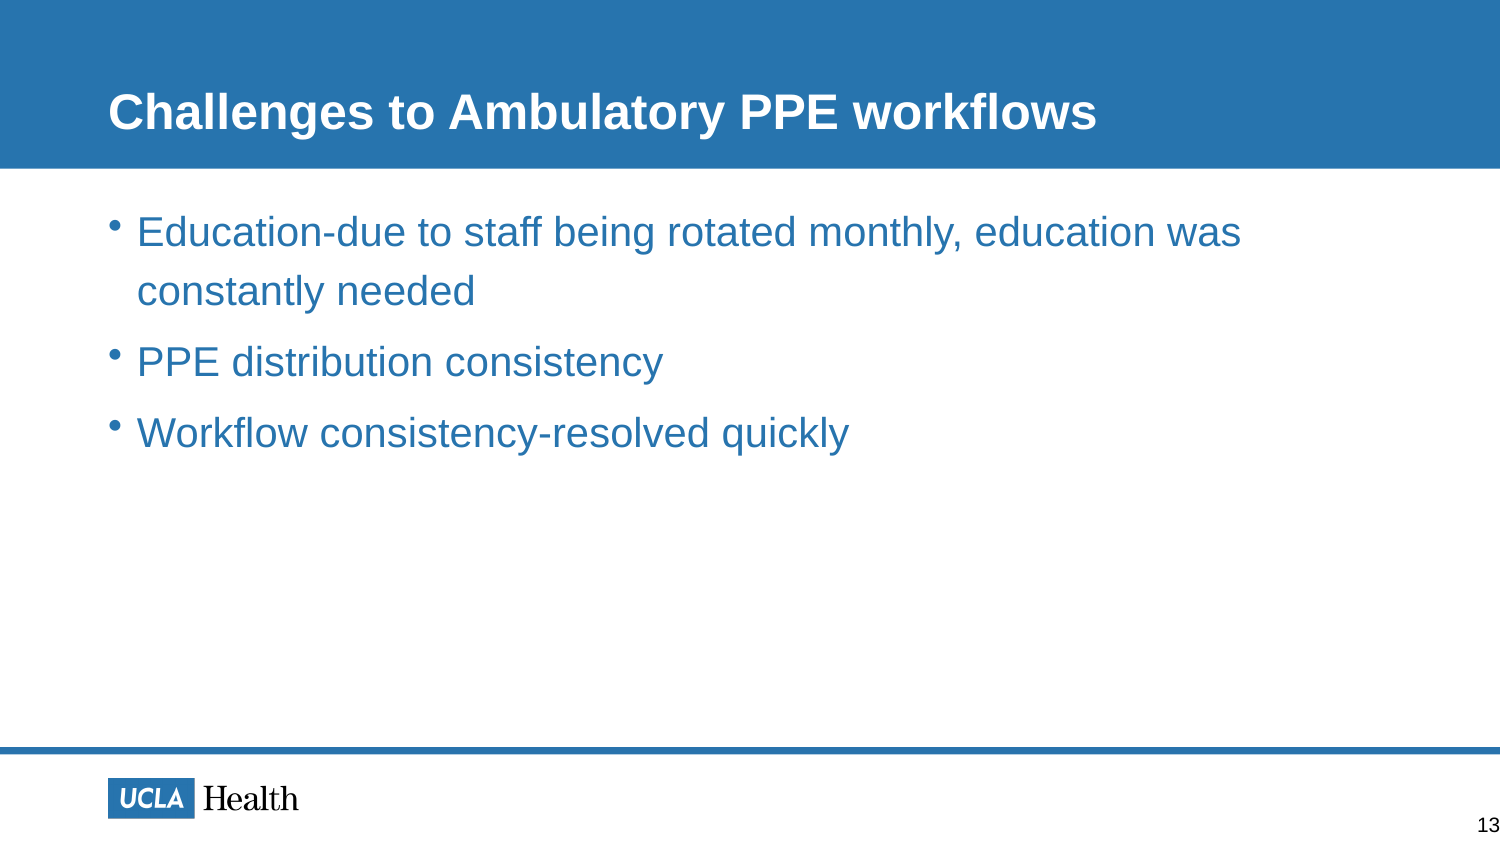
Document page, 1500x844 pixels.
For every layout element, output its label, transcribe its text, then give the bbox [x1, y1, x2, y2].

title Challenges to Ambulatory PPE workflows [108, 27, 1387, 141]
slide_number 13 [1200, 805, 1500, 843]
list Education-due to staff being rotated monthly, education was constantly needed PPE distribution consistency Workflow consistency-resolved quickly [108, 196, 1383, 733]
